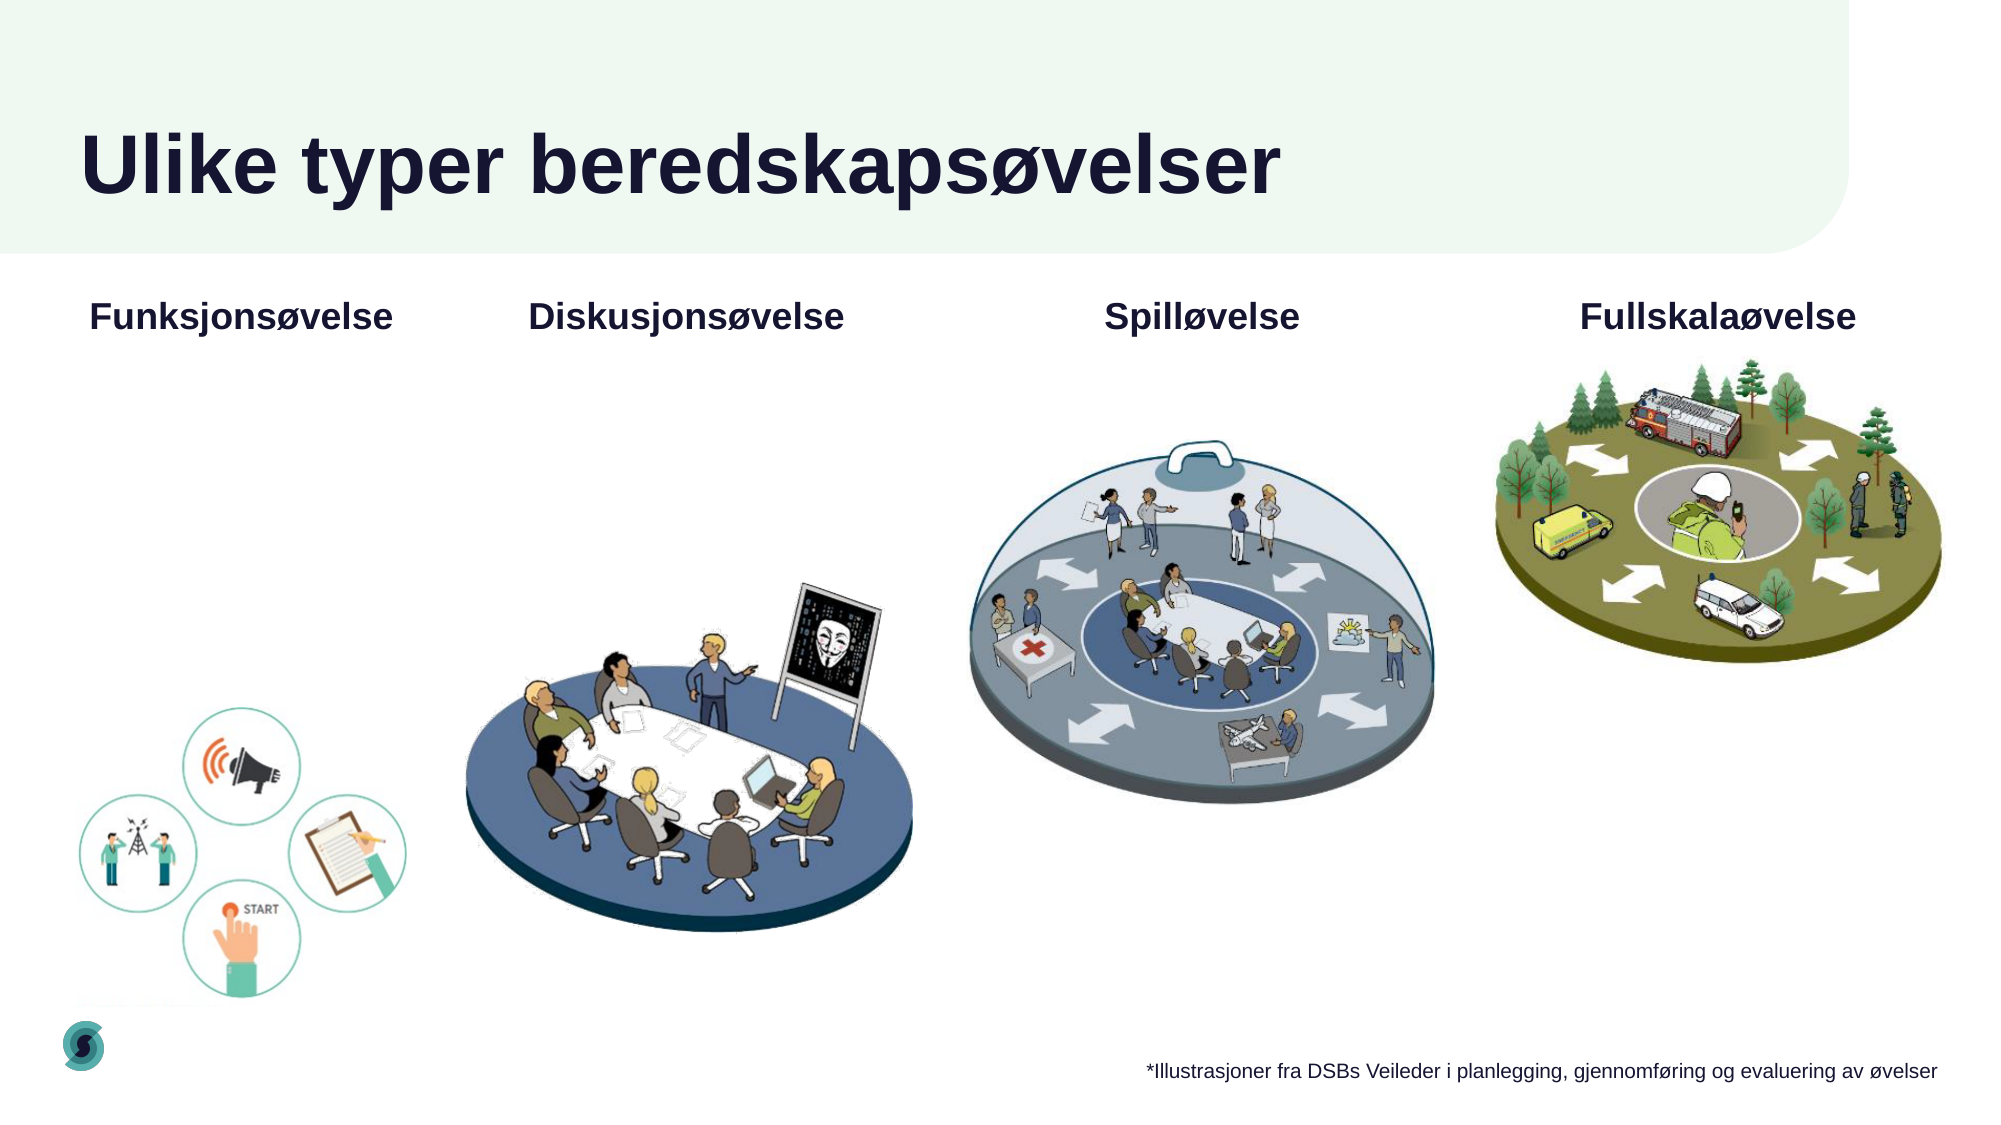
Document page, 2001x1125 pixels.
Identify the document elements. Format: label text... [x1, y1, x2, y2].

picture [460, 580, 913, 936]
text_box *Illustrasjoner fra DSBs Veileder i planlegging, gjennomføring og evaluering av øvelser [451, 1050, 1953, 1090]
text_box Fullskalaøvelse [1541, 289, 1895, 346]
text_box Spilløvelse [1026, 284, 1379, 345]
picture [966, 439, 1438, 808]
picture [1492, 356, 1946, 667]
list Funksjonsøvelse [65, 289, 418, 346]
picture [76, 707, 407, 1007]
text_box Diskusjonsøvelse [510, 284, 863, 345]
title Ulike typer beredskapsøvelser [64, 86, 1682, 247]
picture [63, 1021, 104, 1071]
